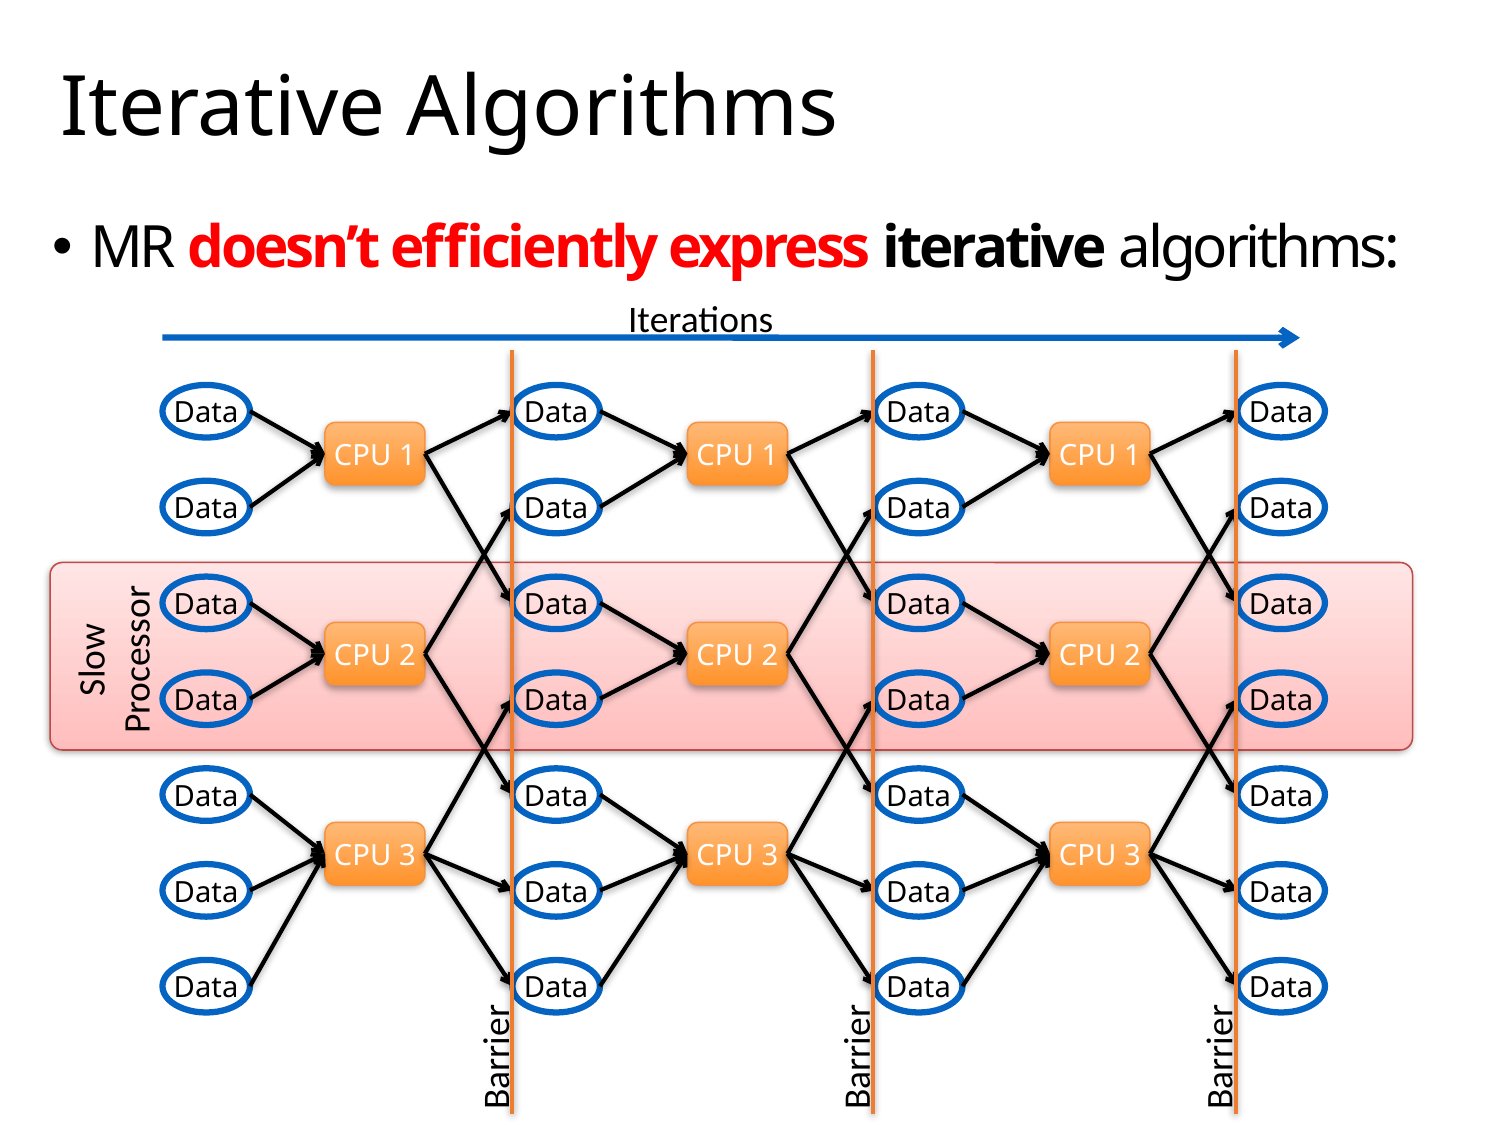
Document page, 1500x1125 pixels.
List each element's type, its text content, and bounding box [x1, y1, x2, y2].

text_box Data [162, 959, 249, 1013]
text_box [249, 384, 464, 1013]
text_box Data [162, 384, 249, 438]
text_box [464, 349, 1249, 1125]
text_box Iterations [613, 338, 789, 348]
text_box Data [162, 480, 249, 534]
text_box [39, 562, 249, 750]
text_box Data [162, 768, 249, 821]
text_box Iterations [613, 287, 789, 337]
text_box Data [162, 864, 249, 917]
list MR doesn’t efficiently express iterative algorithms: [37, 209, 1463, 325]
title Iterative Algorithms [45, 0, 1455, 209]
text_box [1325, 562, 1413, 750]
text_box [1249, 384, 1325, 1013]
